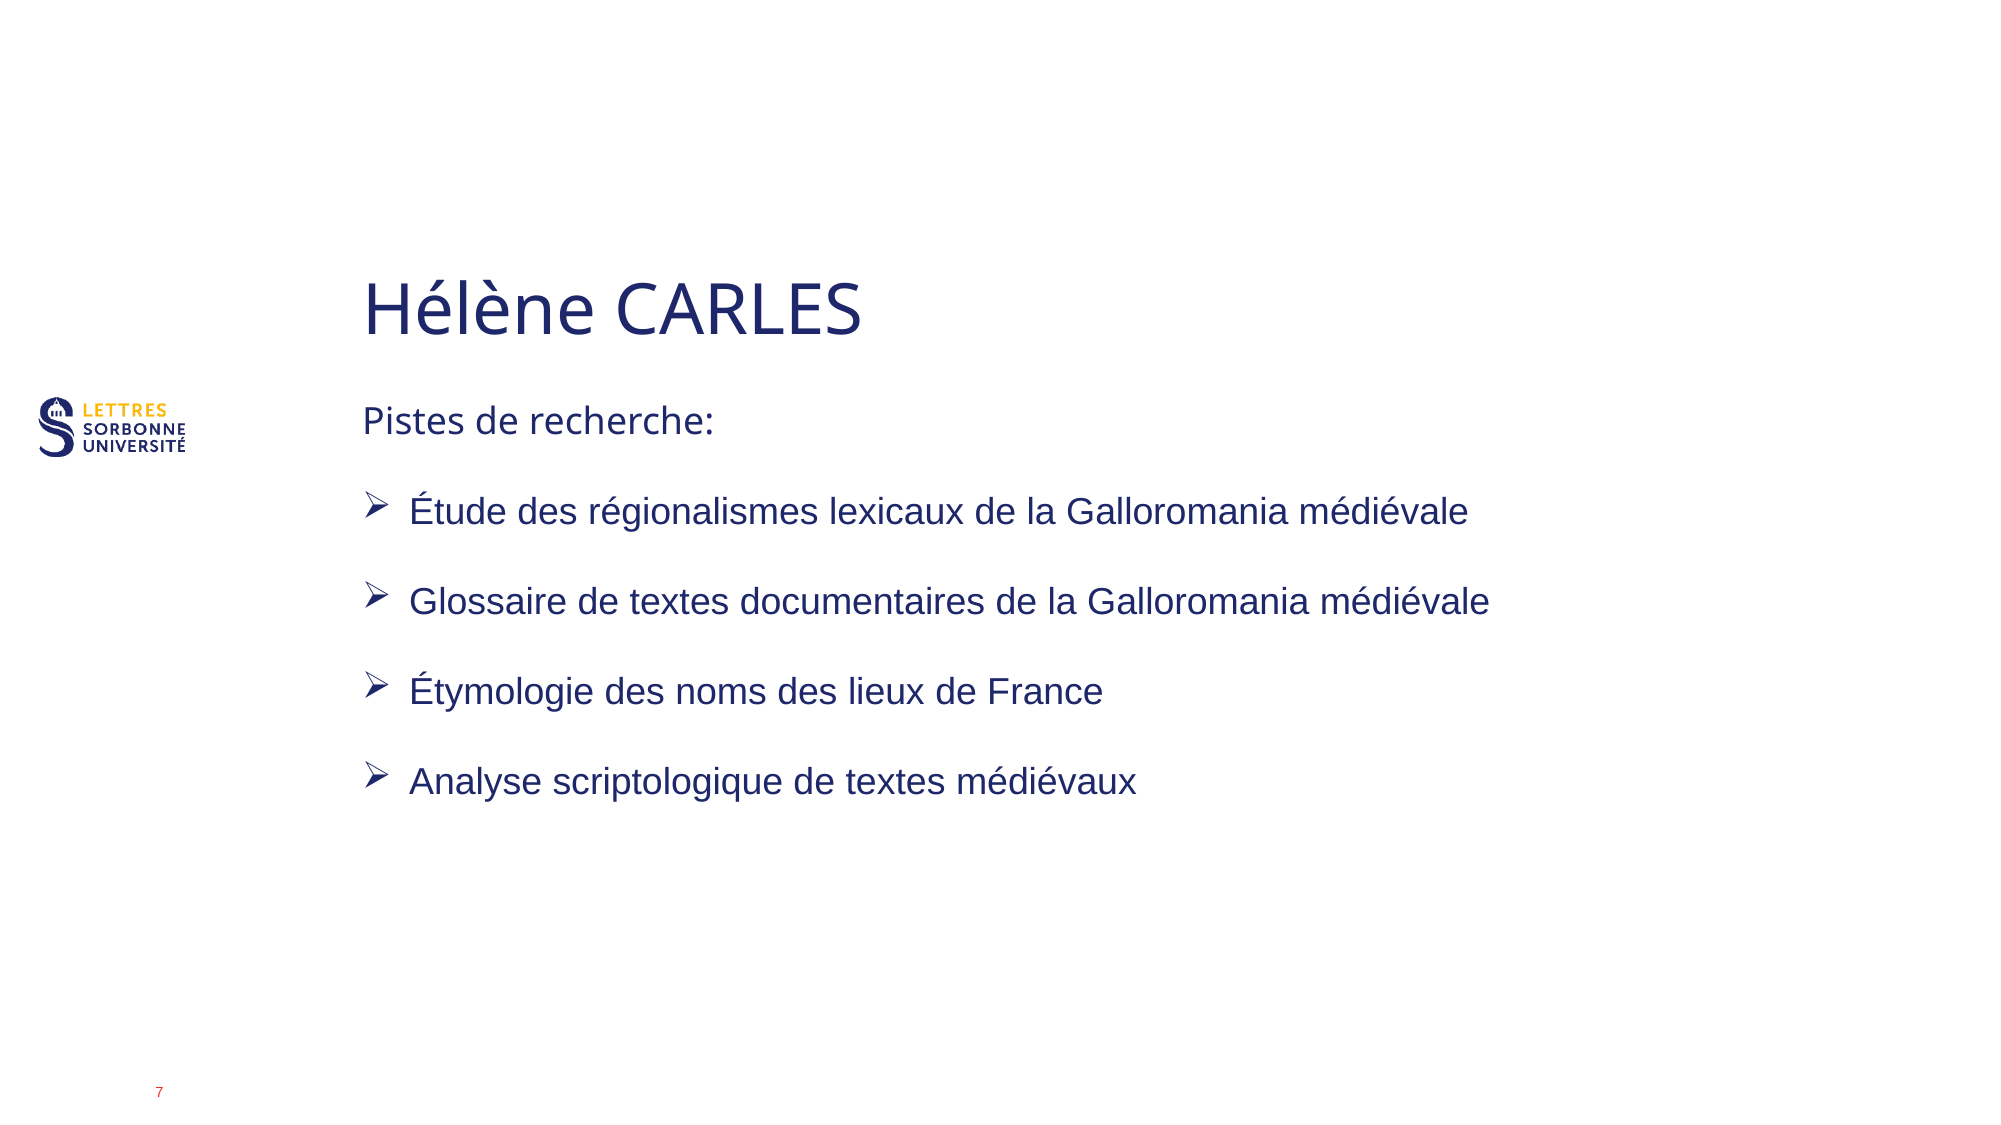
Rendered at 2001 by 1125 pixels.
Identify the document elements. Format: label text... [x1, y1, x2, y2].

title Hélène CARLES [356, 162, 1644, 350]
picture [38, 397, 185, 457]
list Pistes de recherche: Étude des régionalismes lexicaux de la Galloromania médiévale Glossaire de textes documentaires de la Galloromania médiévale Étymologie des noms des lieux de France Analyse scriptologique de textes médiévaux [356, 397, 1644, 1035]
